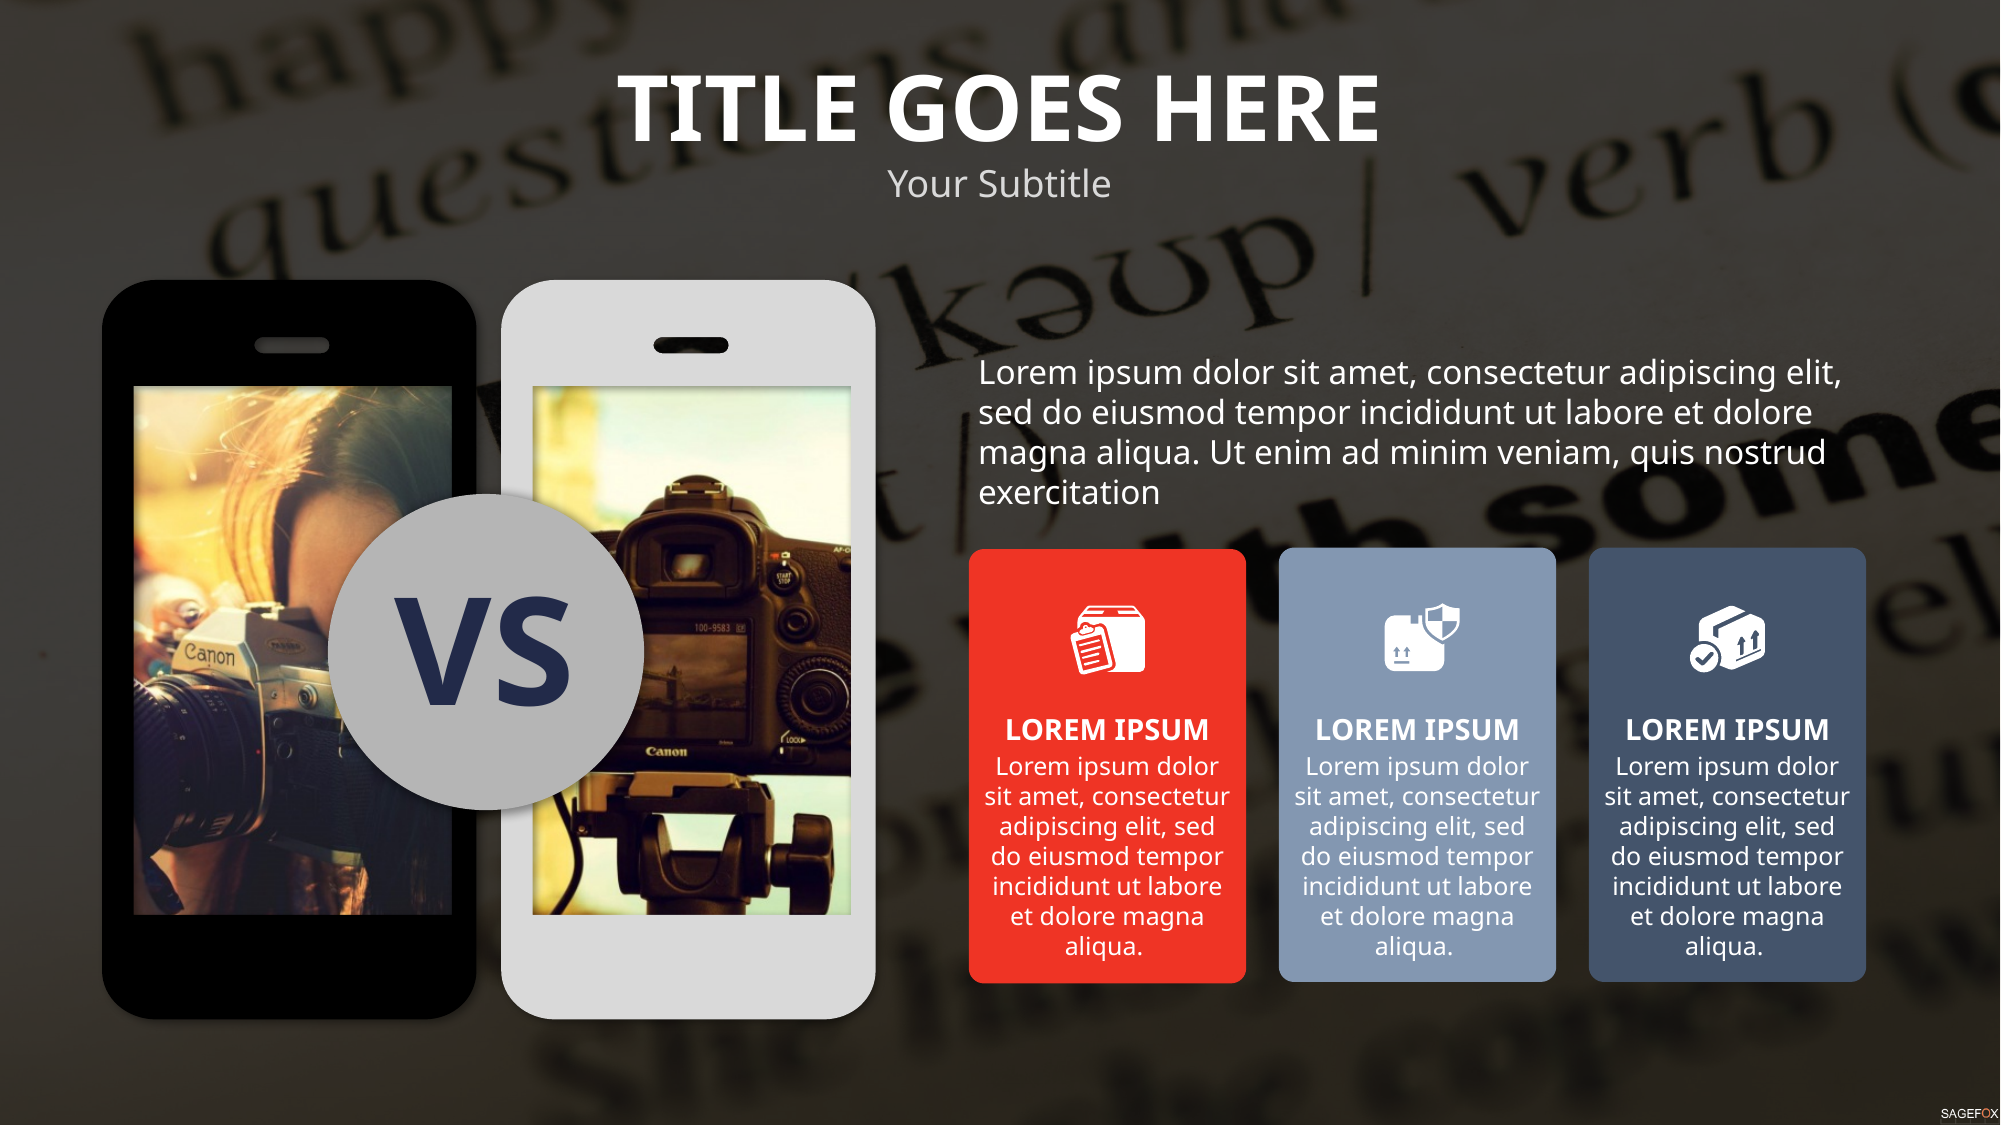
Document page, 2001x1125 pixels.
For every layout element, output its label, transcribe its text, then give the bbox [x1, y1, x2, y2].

text_box [1077, 605, 1145, 672]
text_box LOREM IPSUM Lorem ipsum dolor sit amet, consectetur adipiscing elit, sed do eiusmod tempor incididunt ut labore et dolore magna aliqua. [1588, 703, 1867, 968]
text_box [326, 604, 334, 700]
text_box LOREM IPSUM Lorem ipsum dolor sit amet, consectetur adipiscing elit, sed do eiusmod tempor incididunt ut labore et dolore magna aliqua. [1278, 703, 1557, 968]
text_box [1698, 605, 1765, 670]
text_box [967, 548, 1248, 985]
text_box [144, 397, 449, 912]
text_box [544, 397, 847, 912]
text_box [102, 279, 477, 1020]
text_box [1070, 625, 1113, 675]
text_box [501, 279, 876, 1020]
text_box [359, 748, 613, 812]
text_box Lorem ipsum dolor sit amet, consectetur adipiscing elit, sed do eiusmod tempor incididunt ut labore et dolore magna aliqua. Ut enim ad minim veniam, quis nostrud exercitation [963, 343, 1867, 519]
text_box [1425, 603, 1460, 641]
text_box TITLE GOES HERE Your Subtitle [548, 42, 1452, 212]
text_box [1384, 615, 1445, 672]
picture [0, 0, 2001, 1125]
text_box [1277, 546, 1558, 984]
text_box LOREM IPSUM Lorem ipsum dolor sit amet, consectetur adipiscing elit, sed do eiusmod tempor incididunt ut labore et dolore magna aliqua. [968, 703, 1247, 968]
text_box [1689, 643, 1719, 673]
text_box [635, 596, 646, 708]
text_box [366, 492, 606, 547]
text_box [1587, 546, 1868, 984]
text_box VS [334, 547, 635, 748]
